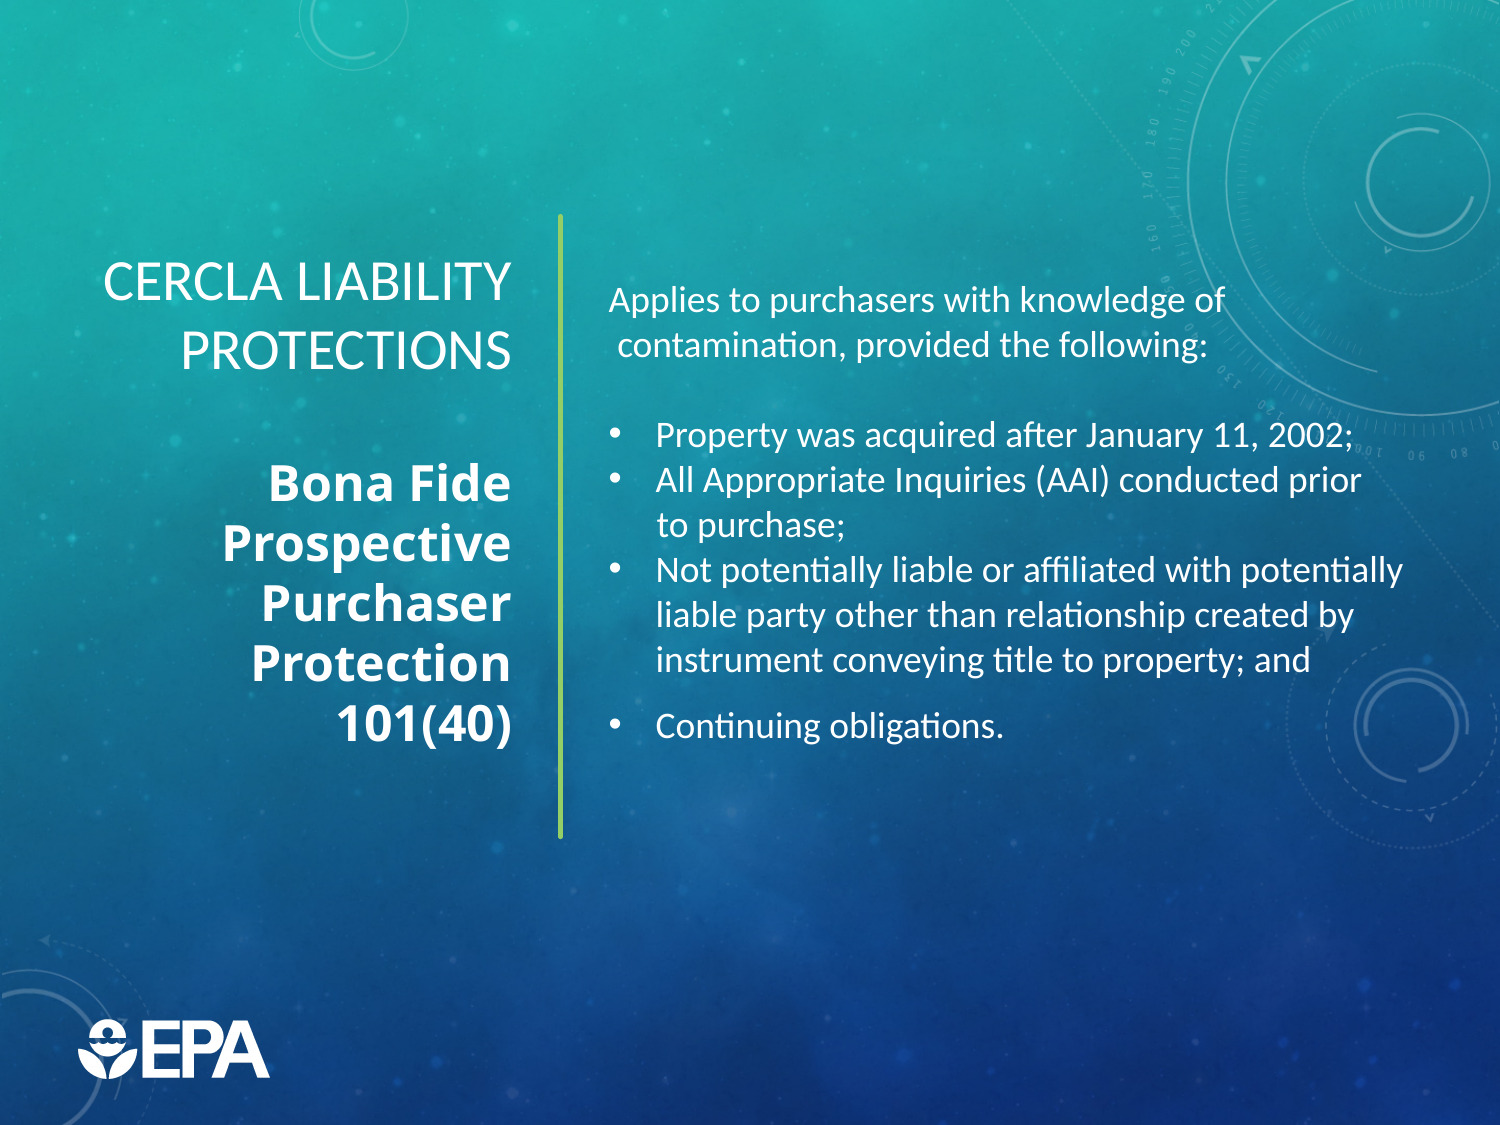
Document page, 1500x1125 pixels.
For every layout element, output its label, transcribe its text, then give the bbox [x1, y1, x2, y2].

list Applies to purchasers with knowledge of contamination, provided the following: Property was acquired after January 11, 2002; All Appropriate Inquiries (AAI) conducted prior to purchase; Not potentially liable or affiliated with potentially liable party other than relationship created by instrument conveying title to property; and Continuing obligations. [593, 216, 1500, 887]
title CERCLA Liability protections Bona Fide Prospective Purchaser Protection 101(40) [77, 216, 528, 778]
picture [0, 0, 1500, 1125]
